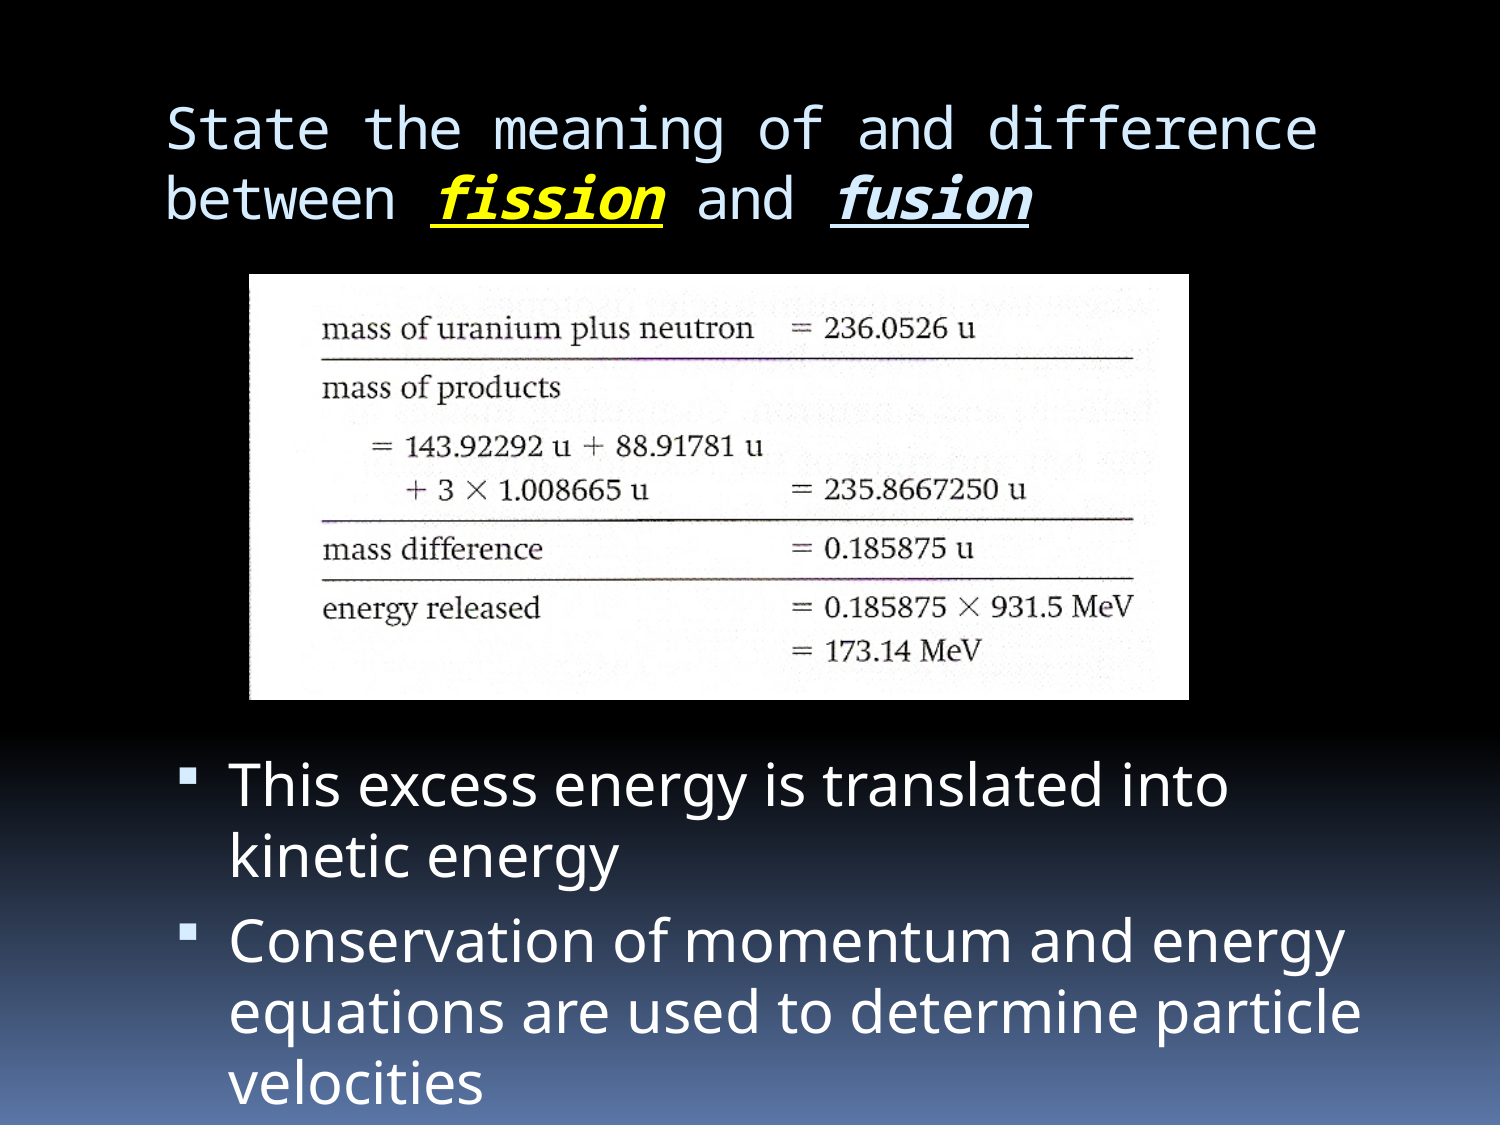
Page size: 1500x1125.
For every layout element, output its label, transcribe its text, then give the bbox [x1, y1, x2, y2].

picture [249, 274, 1190, 701]
title State the meaning of and difference between fission and fusion [150, 83, 1425, 234]
list This excess energy is translated into kinetic energy Conservation of momentum and energy equations are used to determine particle velocities [150, 292, 1425, 1125]
